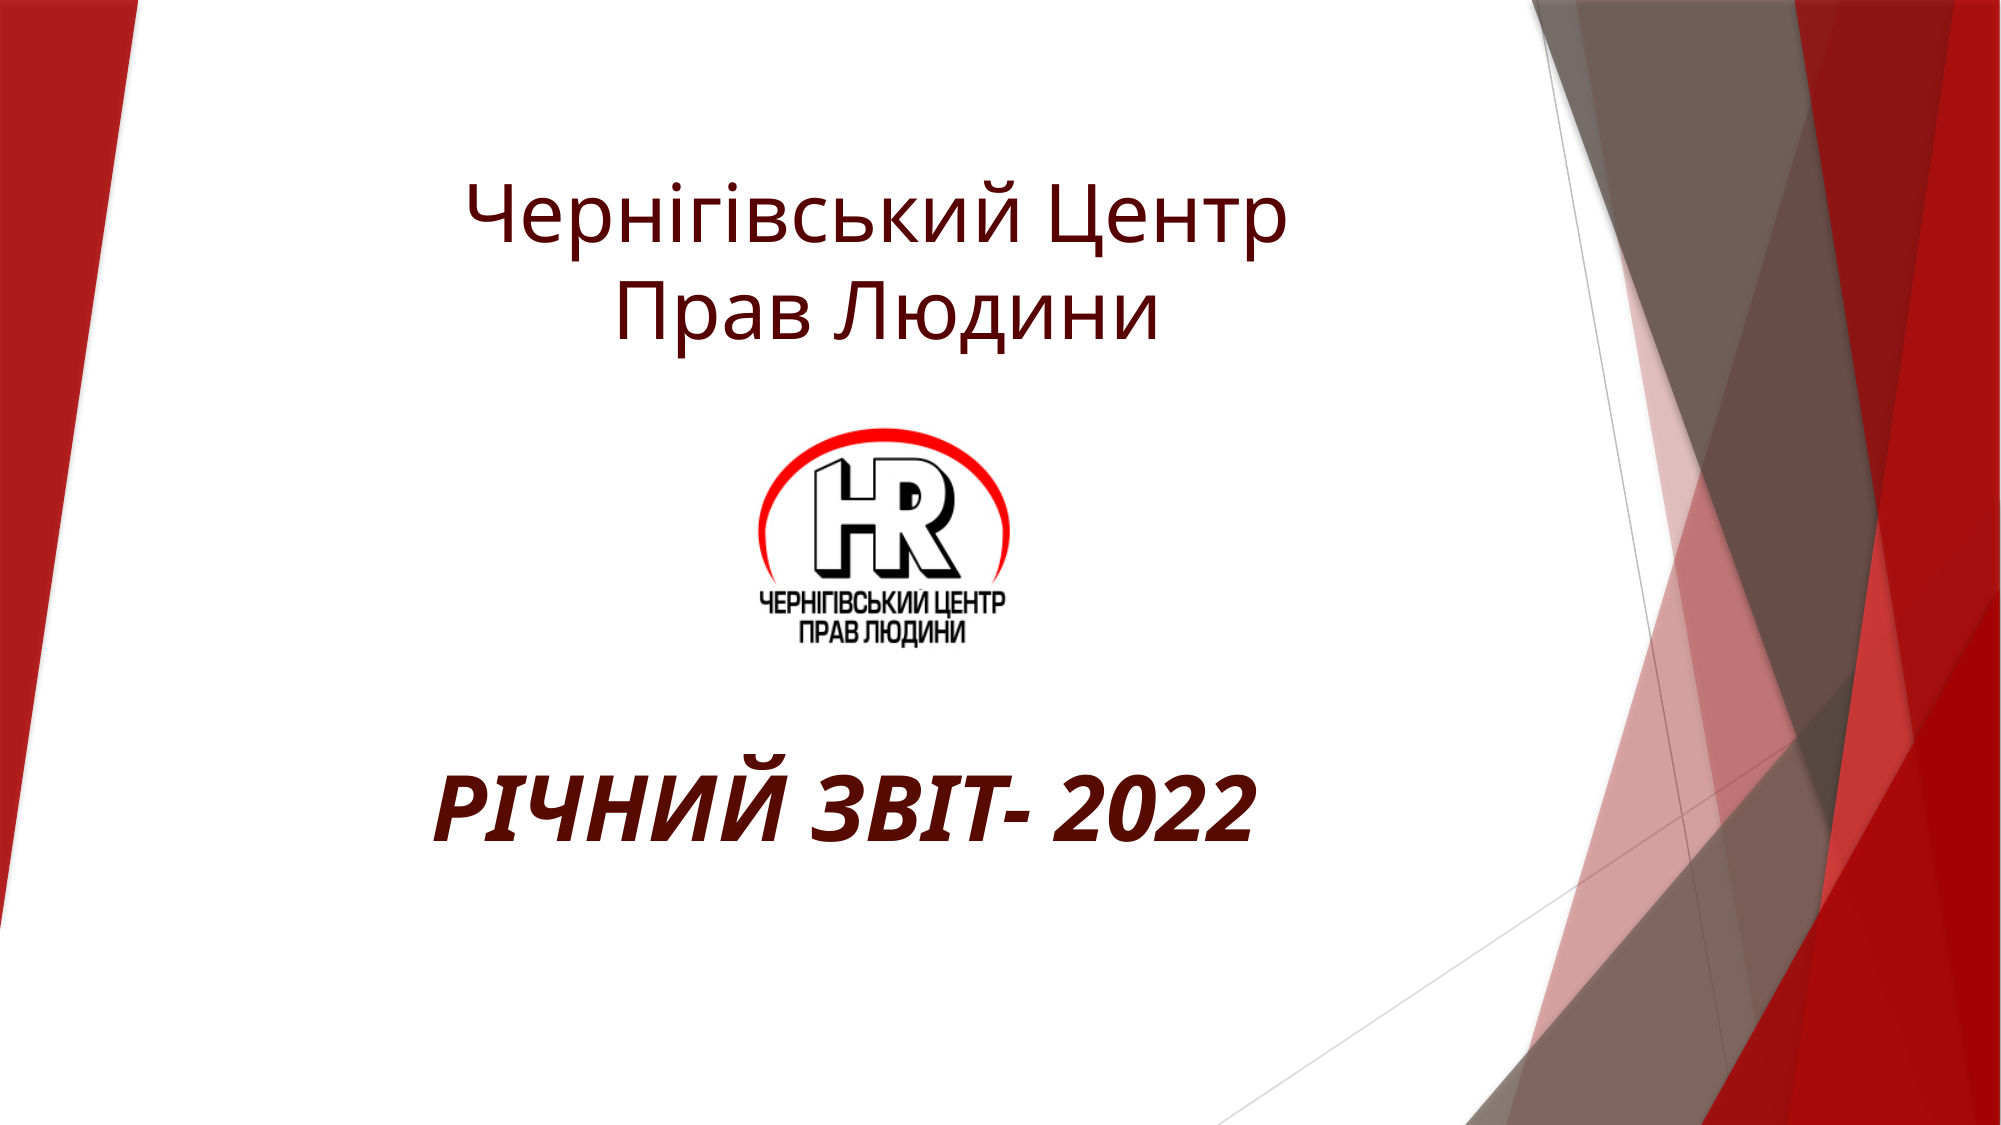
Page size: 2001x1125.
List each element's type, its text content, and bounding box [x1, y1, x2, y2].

picture [754, 423, 1017, 653]
title Чернігівський Центр Прав Людини [0, 151, 1834, 364]
subtitle РІЧНИЙ ЗВІТ- 2022 [355, 741, 1274, 980]
